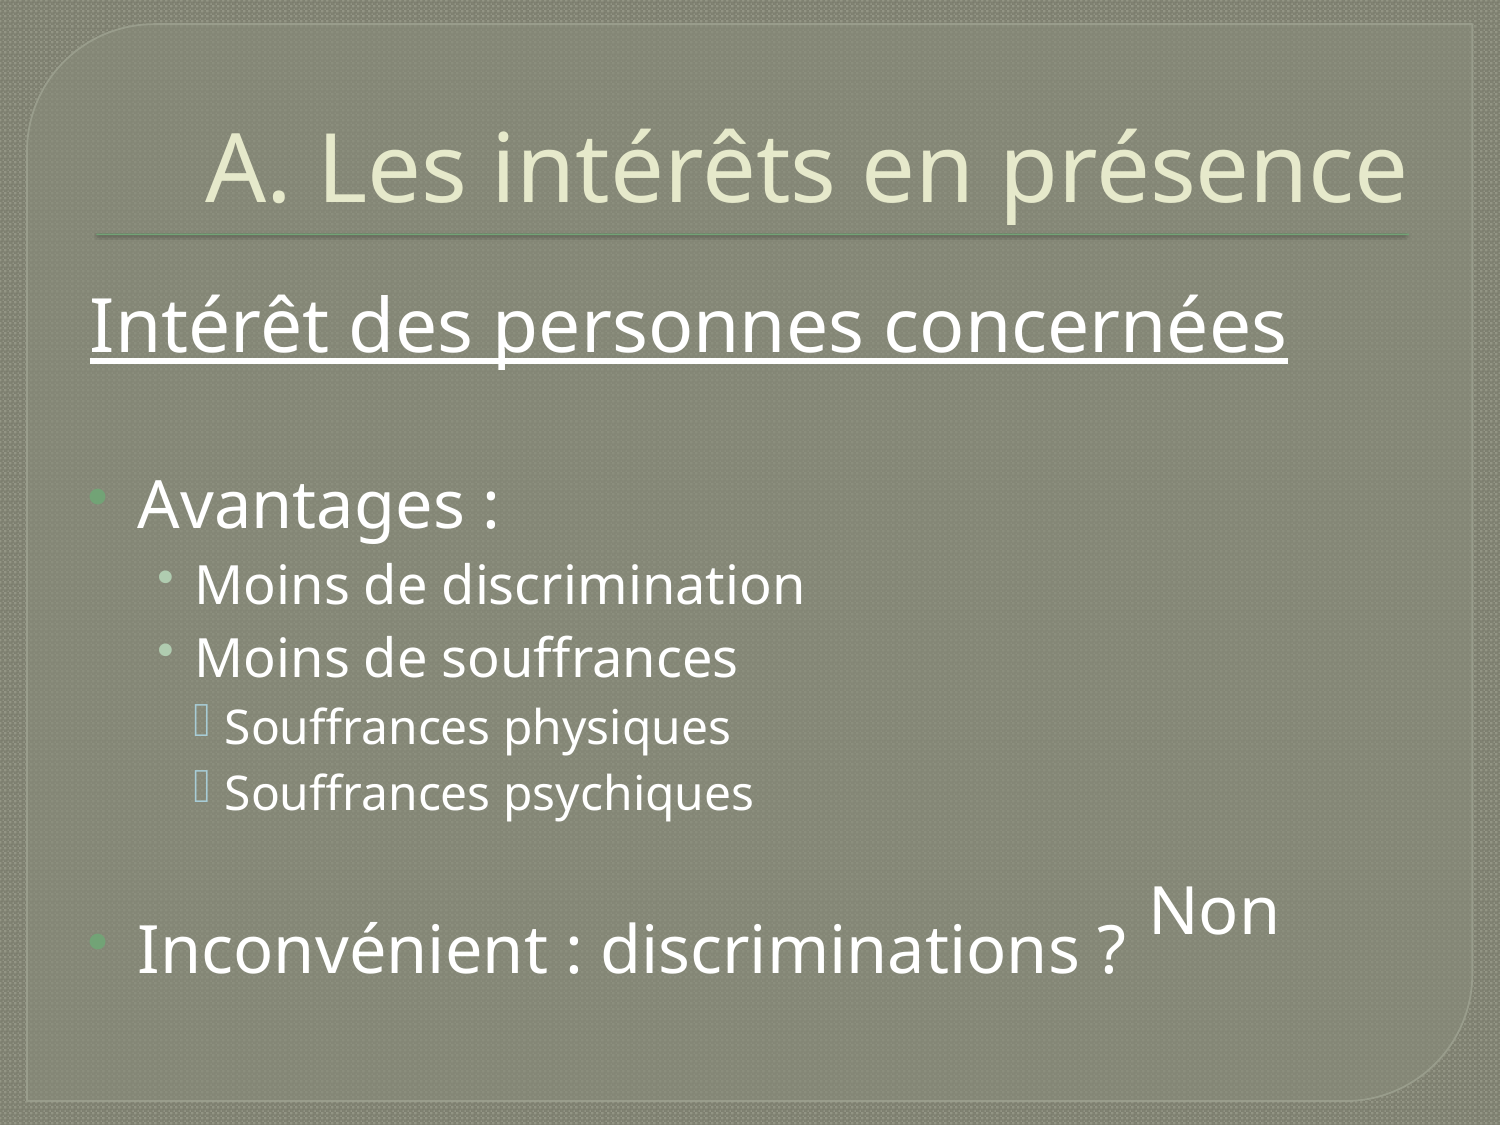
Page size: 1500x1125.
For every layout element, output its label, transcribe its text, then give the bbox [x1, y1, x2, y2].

list Intérêt des personnes concernées Avantages : Moins de discrimination Moins de souffrances Souffrances physiques Souffrances psychiques Inconvénient : discriminations ? [75, 270, 1425, 1013]
text_box Non [1133, 860, 1364, 956]
title A. Les intérêts en présence [75, 41, 1425, 230]
